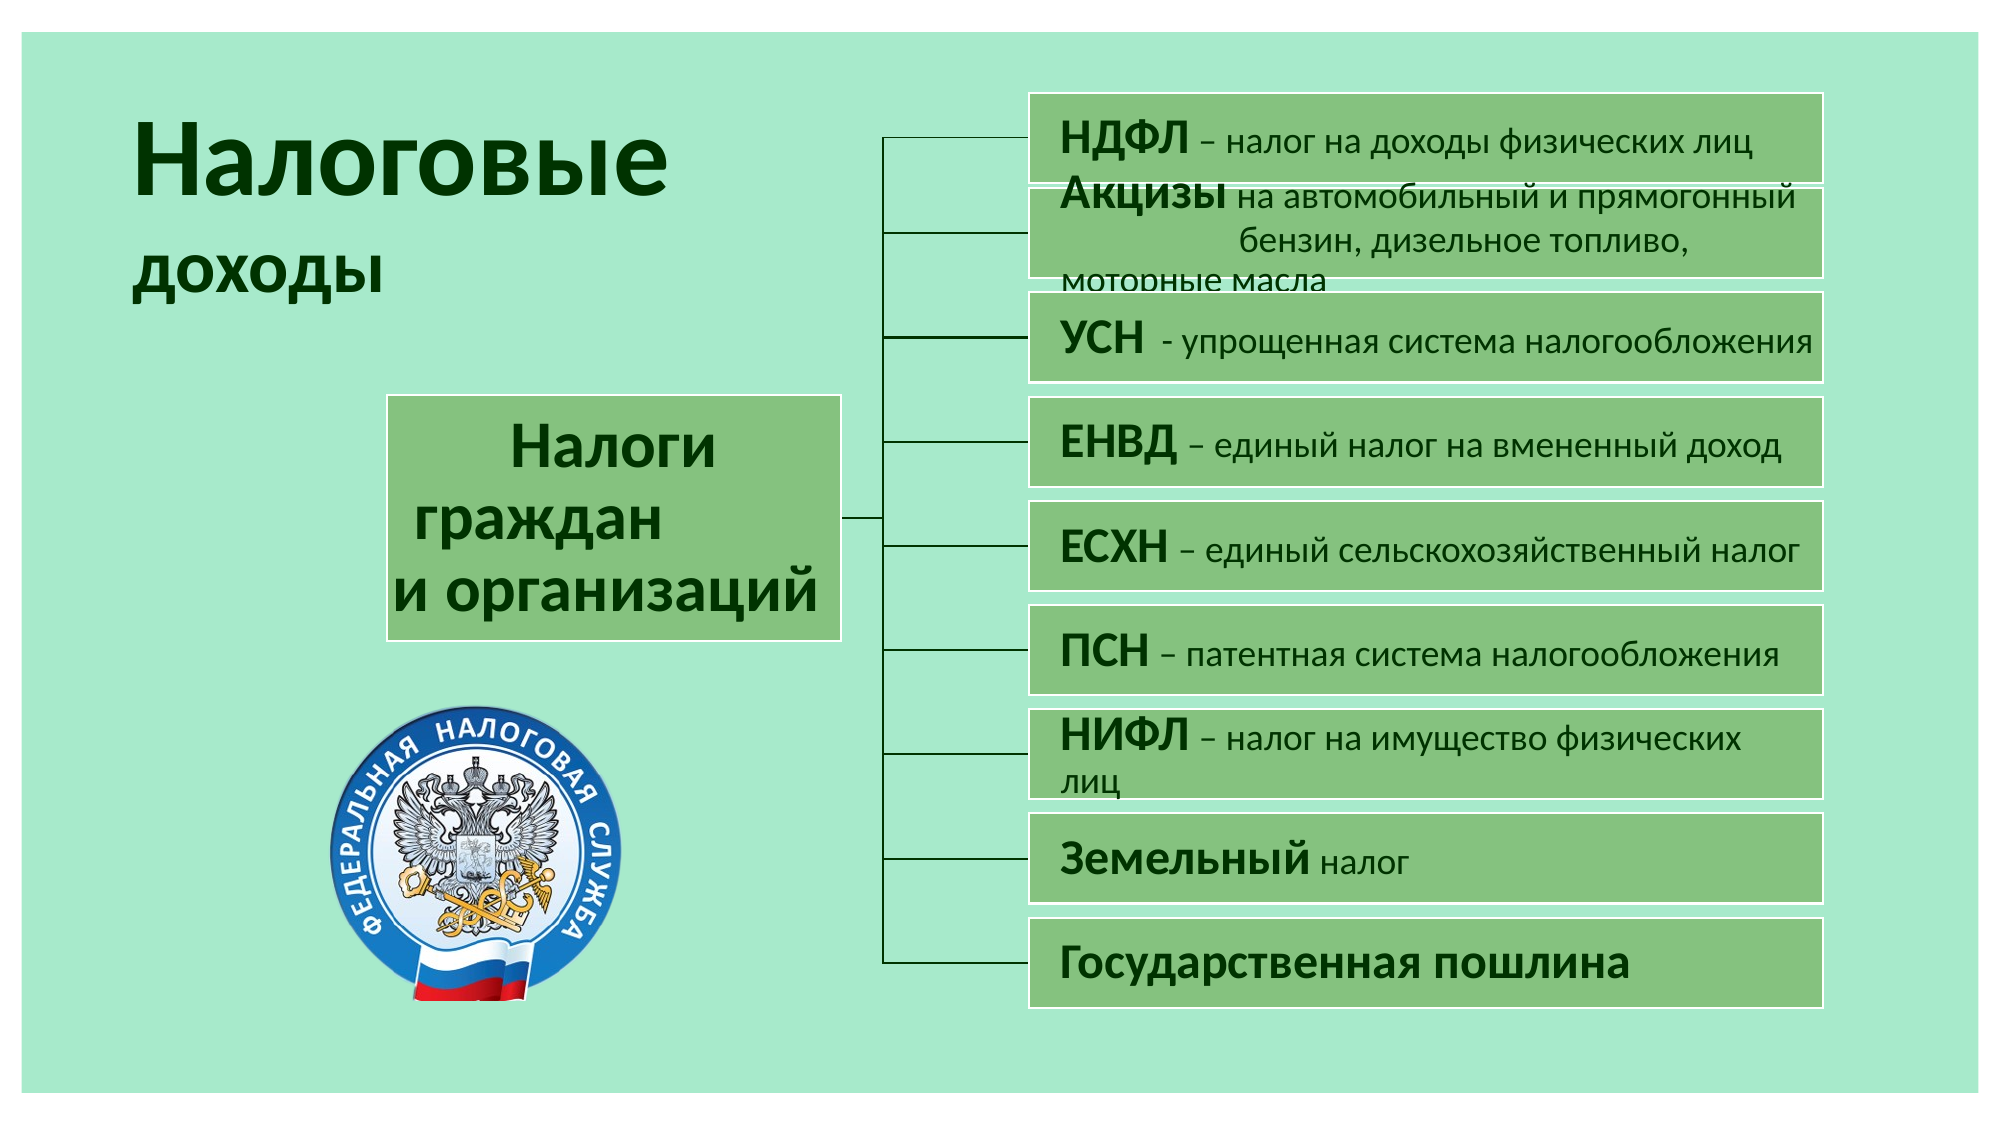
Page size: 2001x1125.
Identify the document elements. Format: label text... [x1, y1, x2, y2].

picture [311, 699, 387, 1001]
text_box [21, 31, 1979, 1094]
text_box Налоговые доходы [117, 75, 778, 315]
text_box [387, 92, 2000, 1019]
